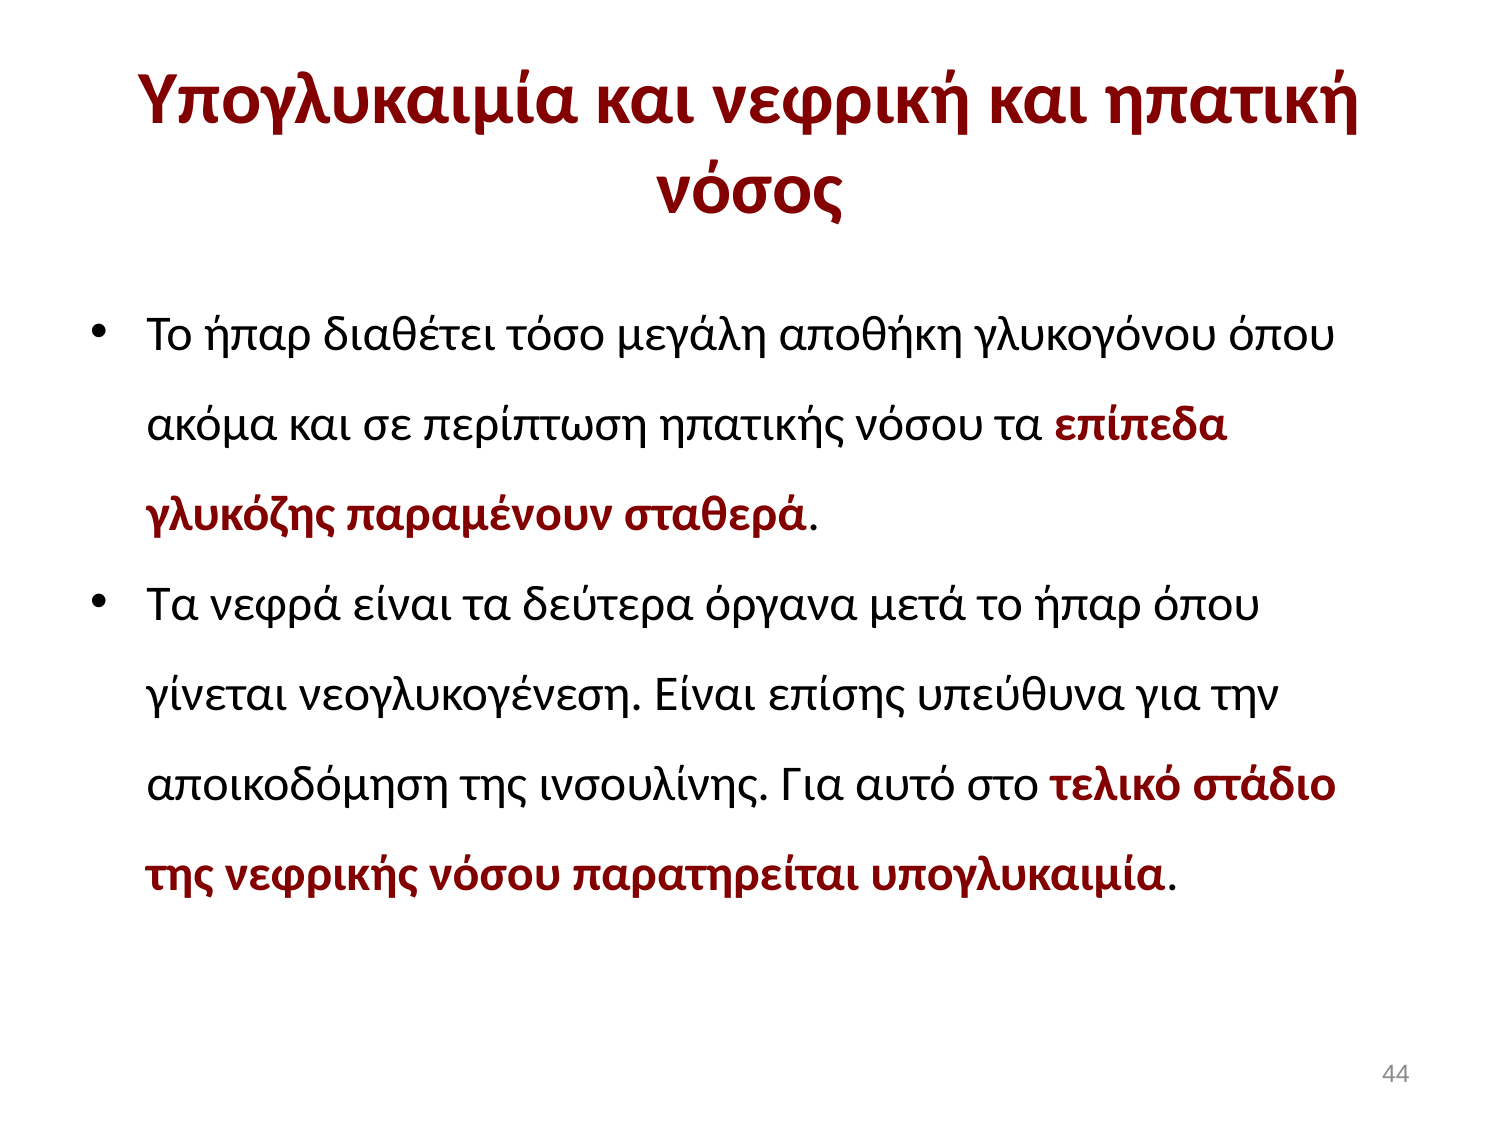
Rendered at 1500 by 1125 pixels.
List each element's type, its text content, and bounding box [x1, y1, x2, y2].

title Υπογλυκαιμία και νεφρική και ηπατική νόσος [75, 45, 1425, 233]
slide_number 43 [1074, 1042, 1425, 1103]
list Το ήπαρ διαθέτει τόσο μεγάλη αποθήκη γλυκογόνου όπου ακόμα και σε περίπτωση ηπατικής νόσου τα επίπεδα γλυκόζης παραμένουν σταθερά. Τα νεφρά είναι τα δεύτερα όργανα μετά το ήπαρ όπου γίνεται νεογλυκογένεση. Είναι επίσης υπεύθυνα για την αποικοδόμηση της ινσουλίνης. Για αυτό στο τελικό στάδιο της νεφρικής νόσου παρατηρείται υπογλυκαιμία. [75, 262, 1425, 1005]
